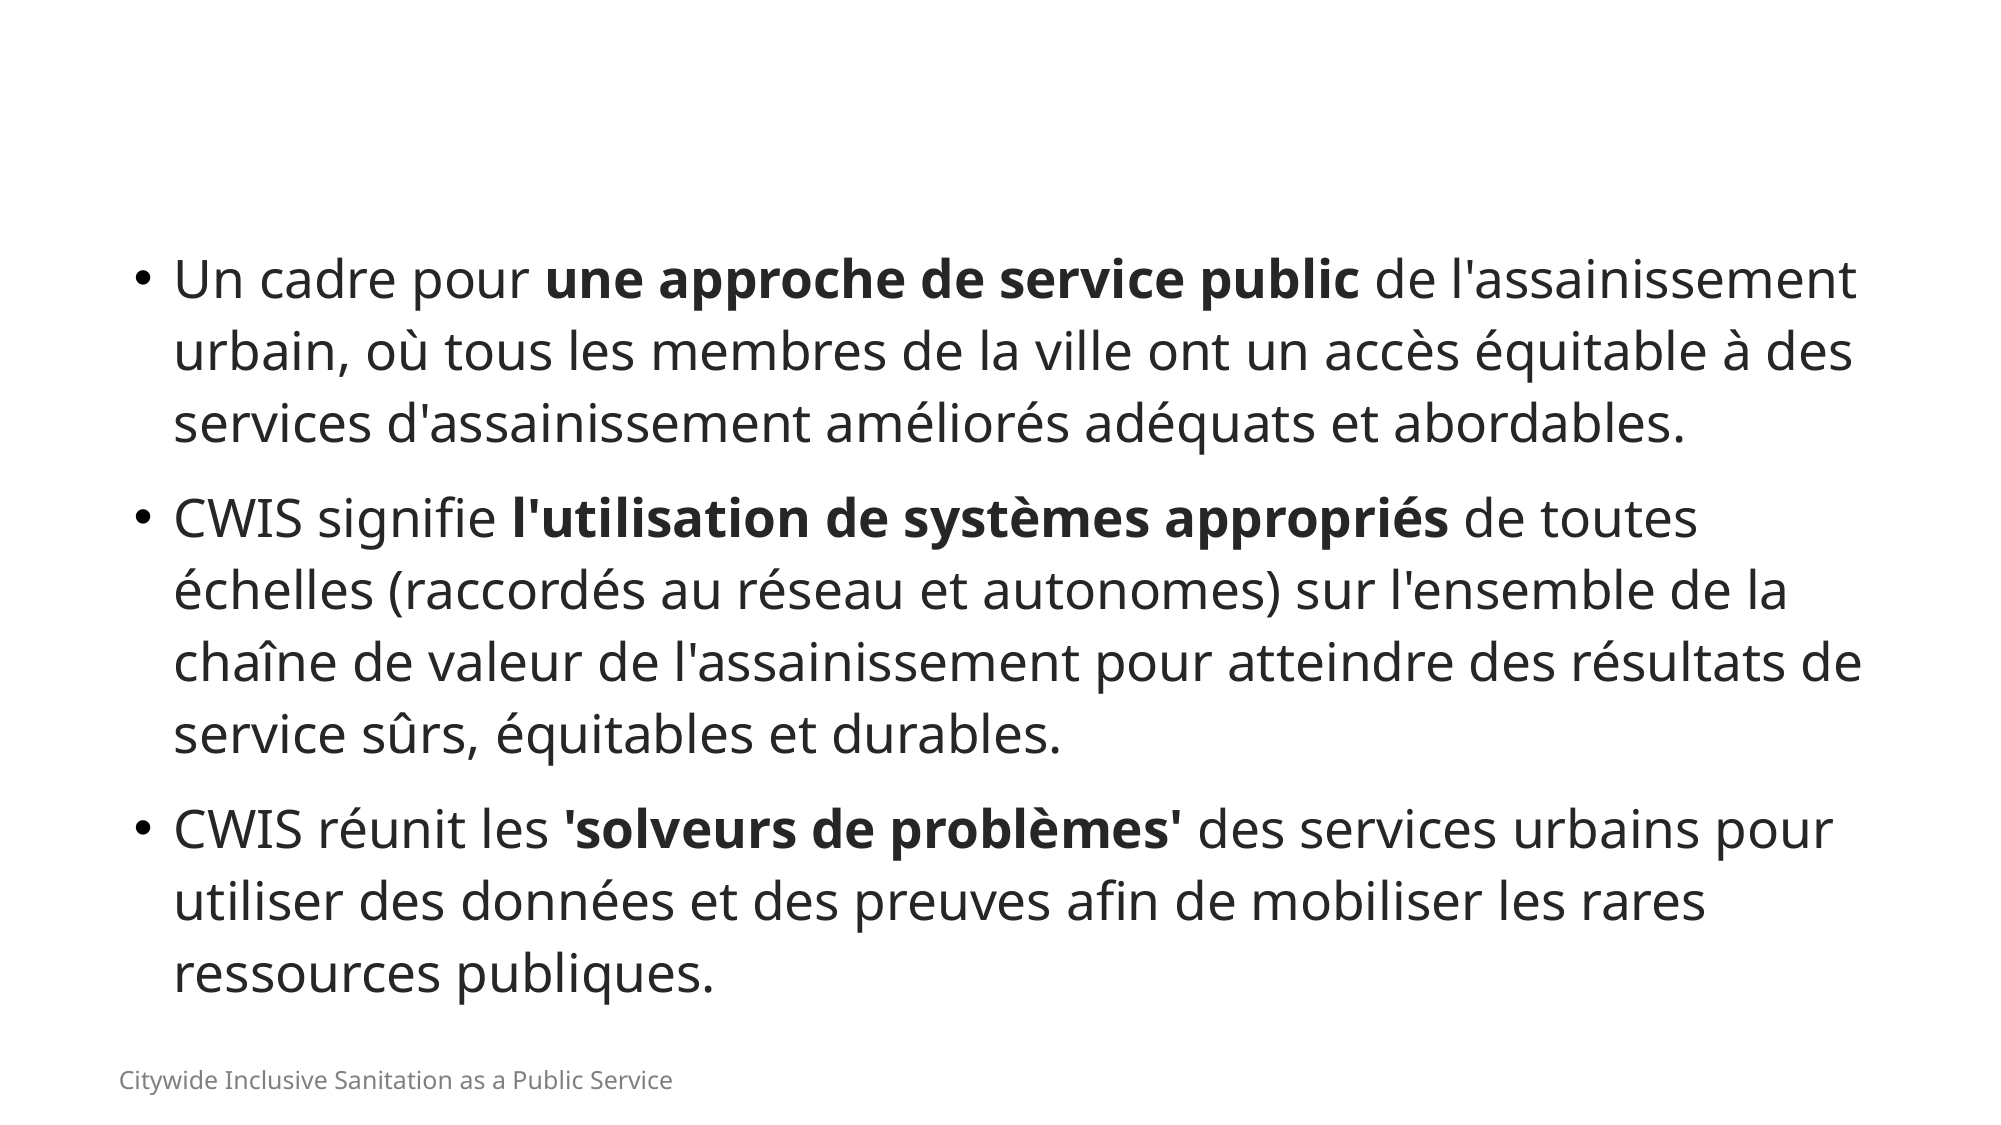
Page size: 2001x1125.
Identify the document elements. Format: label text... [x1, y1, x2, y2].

text_box Un cadre pour une approche de service public de l'assainissement urbain, où tous les membres de la ville ont un accès équitable à des services d'assainissement améliorés adéquats et abordables. CWIS signifie l'utilisation de systèmes appropriés de toutes échelles (raccordés au réseau et autonomes) sur l'ensemble de la chaîne de valeur de l'assainissement pour atteindre des résultats de service sûrs, équitables et durables. CWIS réunit les 'solveurs de problèmes' des services urbains pour utiliser des données et des preuves afin de mobiliser les rares ressources publiques. [118, 229, 1882, 1065]
